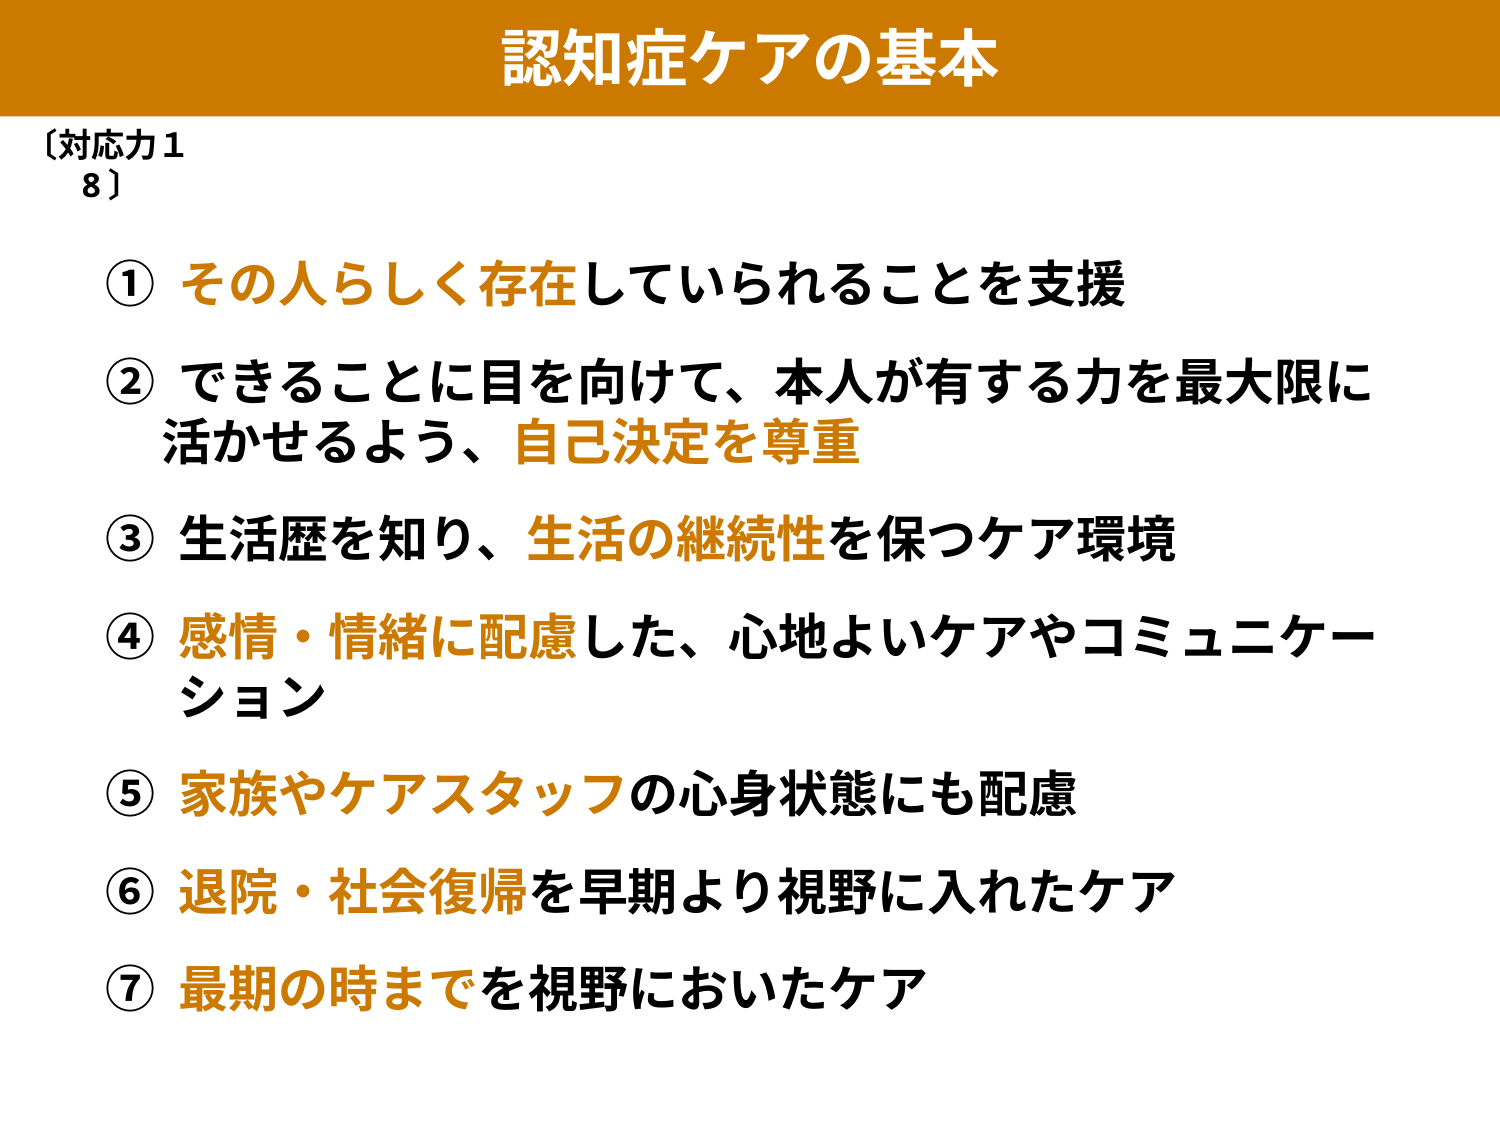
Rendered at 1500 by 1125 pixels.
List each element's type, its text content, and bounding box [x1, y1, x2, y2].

text_box 認知症ケアの基本 [382, 12, 1119, 102]
text_box ① その人らしく存在していられることを支援 ② できることに目を向けて、本人が有する力を最大限に 活かせるよう、自己決定を尊重 ③ 生活歴を知り、生活の継続性を保つケア環境 ④ 感情・情緒に配慮した、心地よいケアやコミュニケーション ⑤ 家族やケアスタッフの心身状態にも配慮 ⑥ 退院・社会復帰を早期より視野に入れたケア ⑦ 最期の時までを視野においたケア [90, 245, 1453, 1026]
text_box [0, 0, 1500, 119]
text_box 〔対応力１8〕 [0, 116, 225, 212]
